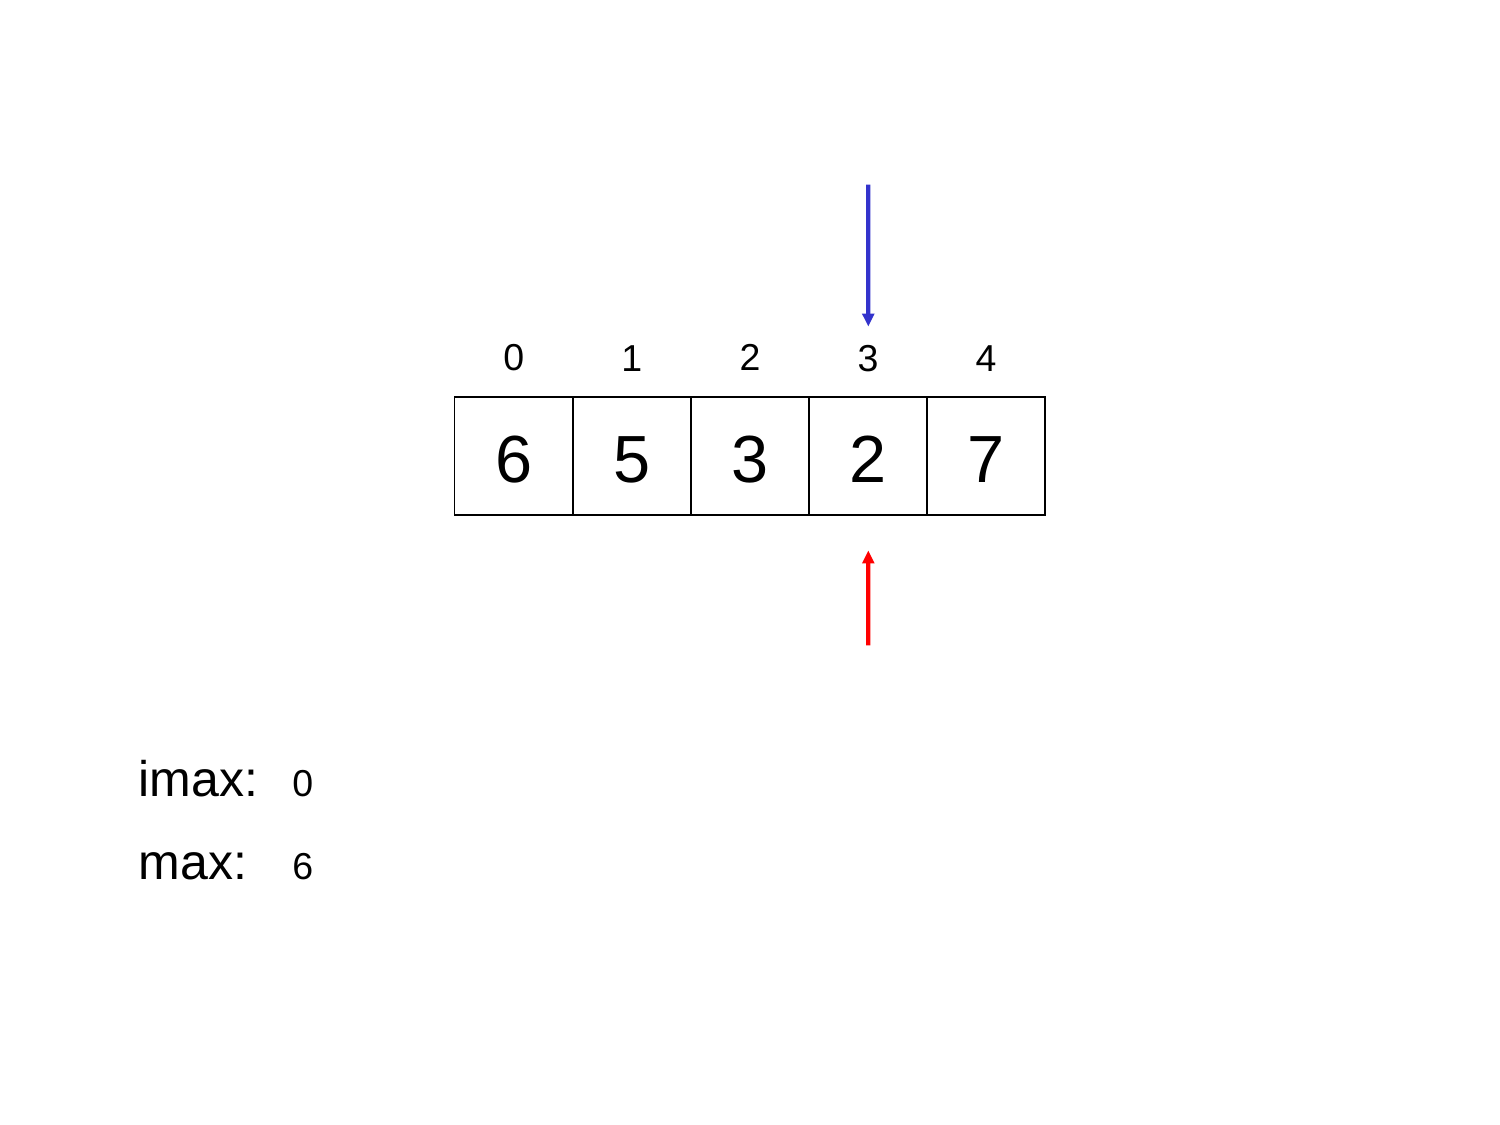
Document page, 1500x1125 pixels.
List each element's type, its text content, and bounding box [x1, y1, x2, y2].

text_box [862, 184, 875, 326]
text_box 4 [927, 326, 1045, 386]
text_box 3 [809, 326, 927, 386]
text_box [862, 550, 875, 646]
text_box 5 [573, 397, 690, 516]
text_box 2 [809, 397, 927, 516]
text_box 2 [690, 325, 809, 385]
text_box max: [123, 822, 290, 898]
text_box 6 [277, 834, 325, 895]
text_box 0 [454, 325, 573, 385]
text_box 6 [454, 397, 573, 516]
text_box imax: [123, 739, 290, 815]
text_box 1 [572, 326, 691, 386]
text_box 0 [277, 751, 325, 812]
text_box 3 [690, 397, 809, 516]
text_box 7 [927, 397, 1045, 516]
